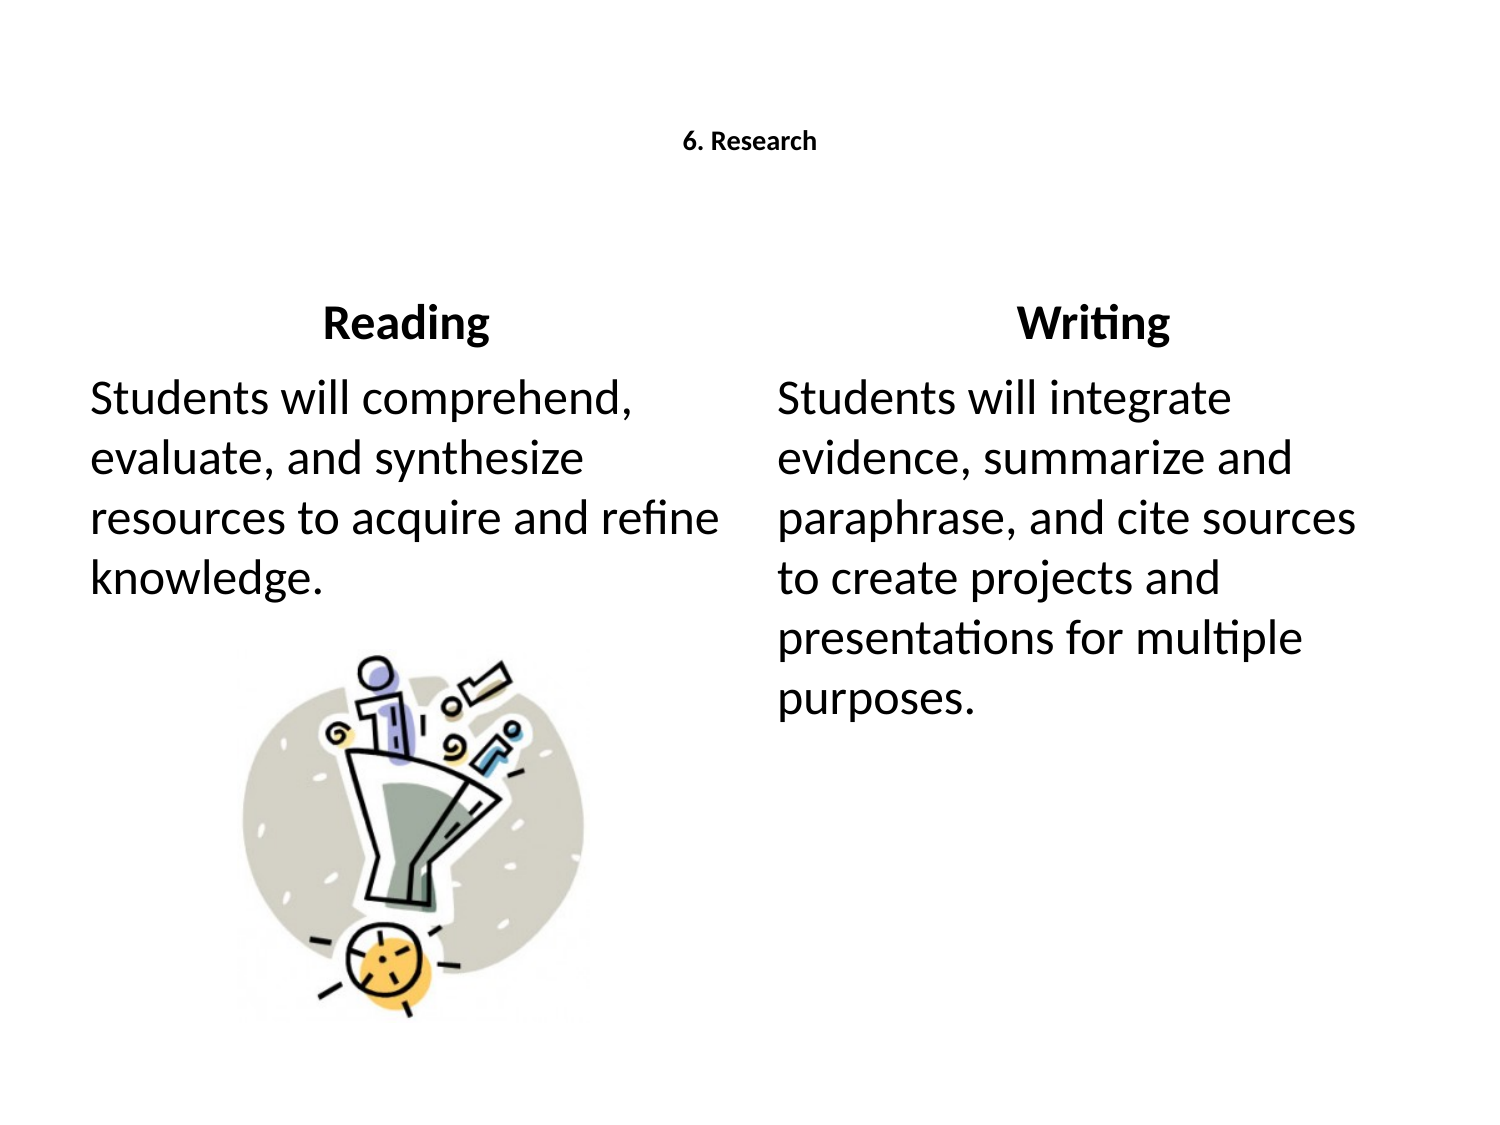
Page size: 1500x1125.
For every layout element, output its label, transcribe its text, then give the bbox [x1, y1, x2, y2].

list Students will integrate evidence, summarize and paraphrase, and cite sources to create projects and presentations for multiple purposes. [761, 356, 1425, 1005]
list Reading [75, 251, 738, 356]
title 6. Research [75, 45, 1425, 233]
list Students will comprehend, evaluate, and synthesize resources to acquire and refine knowledge. [75, 356, 738, 1005]
picture [237, 649, 590, 1024]
list Writing [761, 251, 1425, 356]
text_box DRAFT [738, 233, 946, 636]
